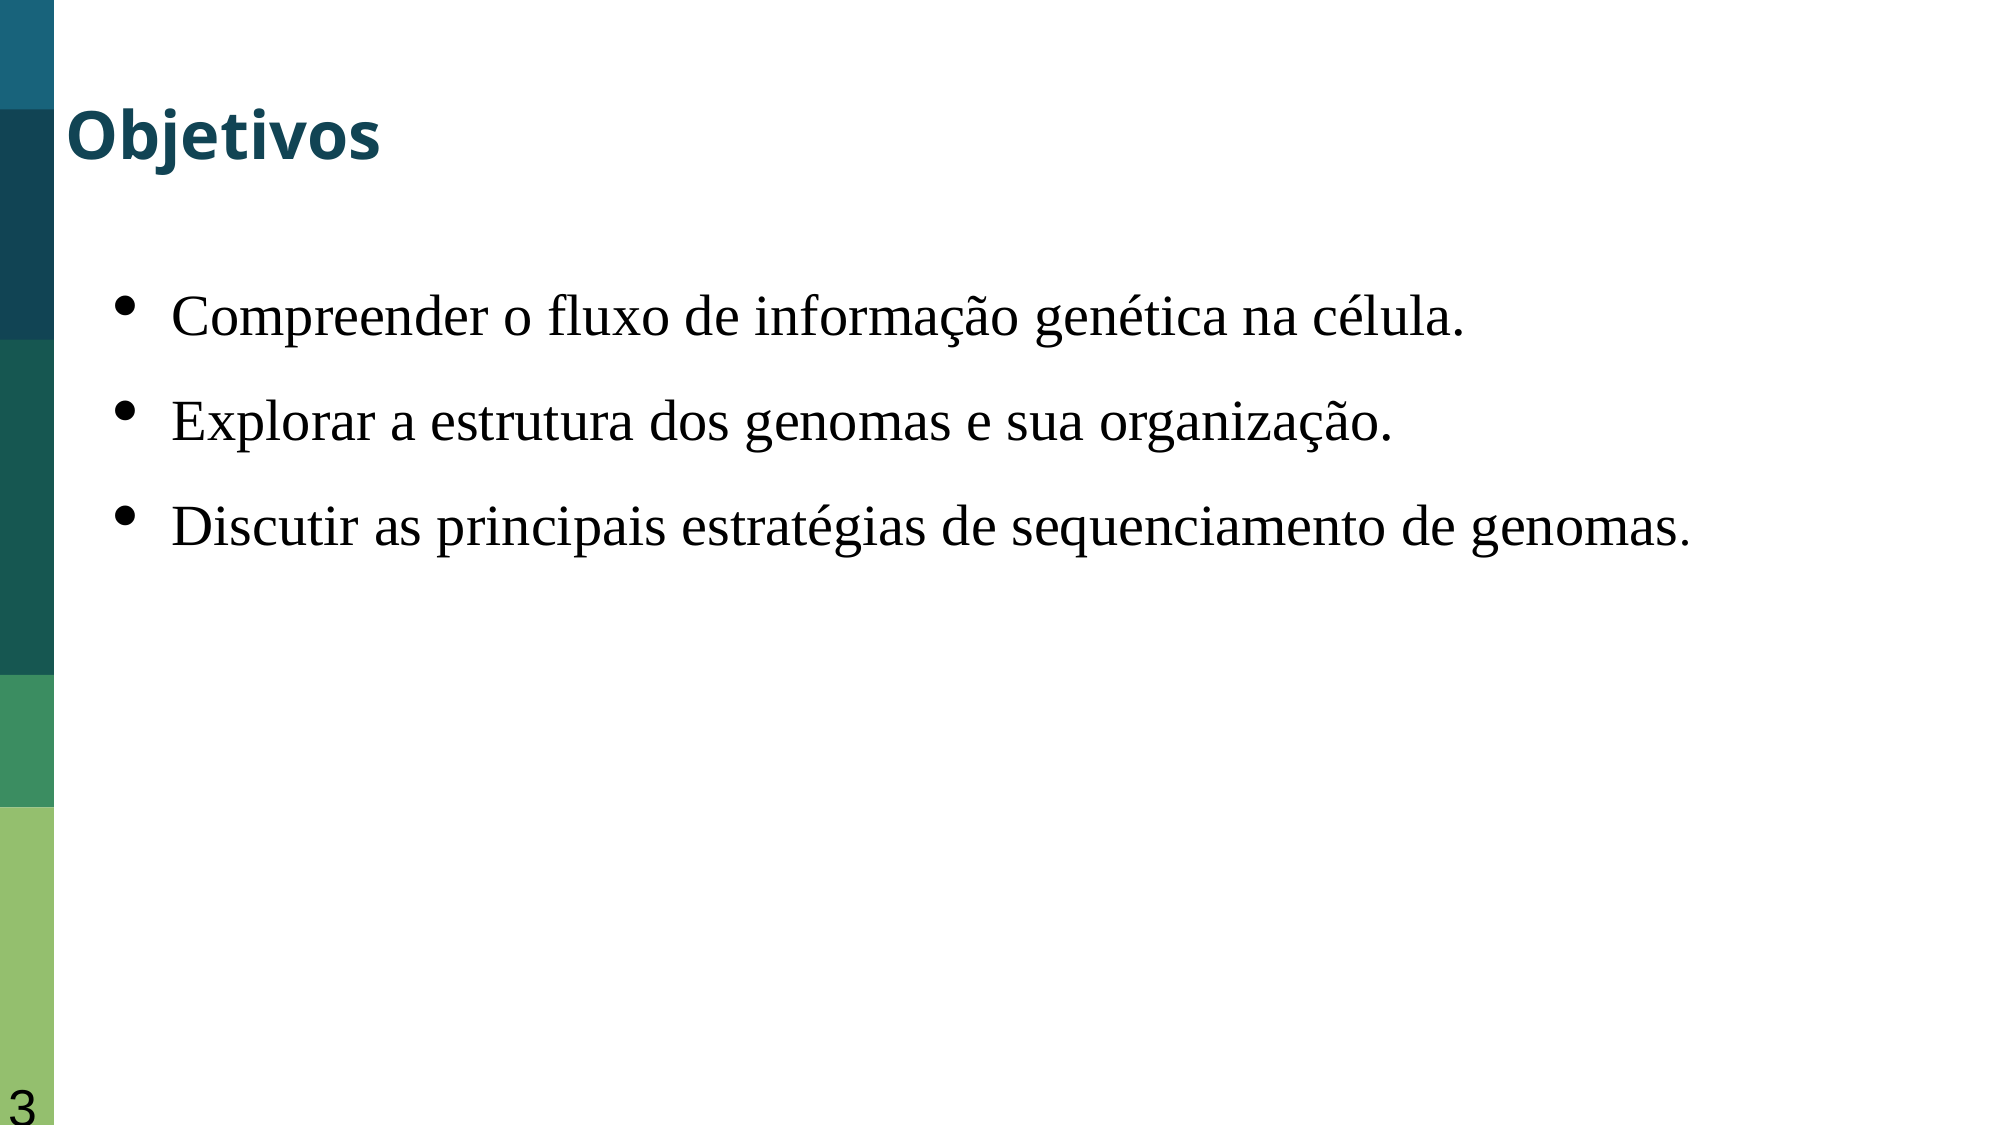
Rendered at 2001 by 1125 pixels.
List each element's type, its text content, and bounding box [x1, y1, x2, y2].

slide_number 3 [0, 1054, 66, 1125]
text_box Objetivos [65, 71, 1693, 173]
text_box Compreender o fluxo de informação genética na célula. Explorar a estrutura dos genomas e sua organização. Discutir as principais estratégias de sequenciamento de genomas. [100, 235, 1750, 926]
